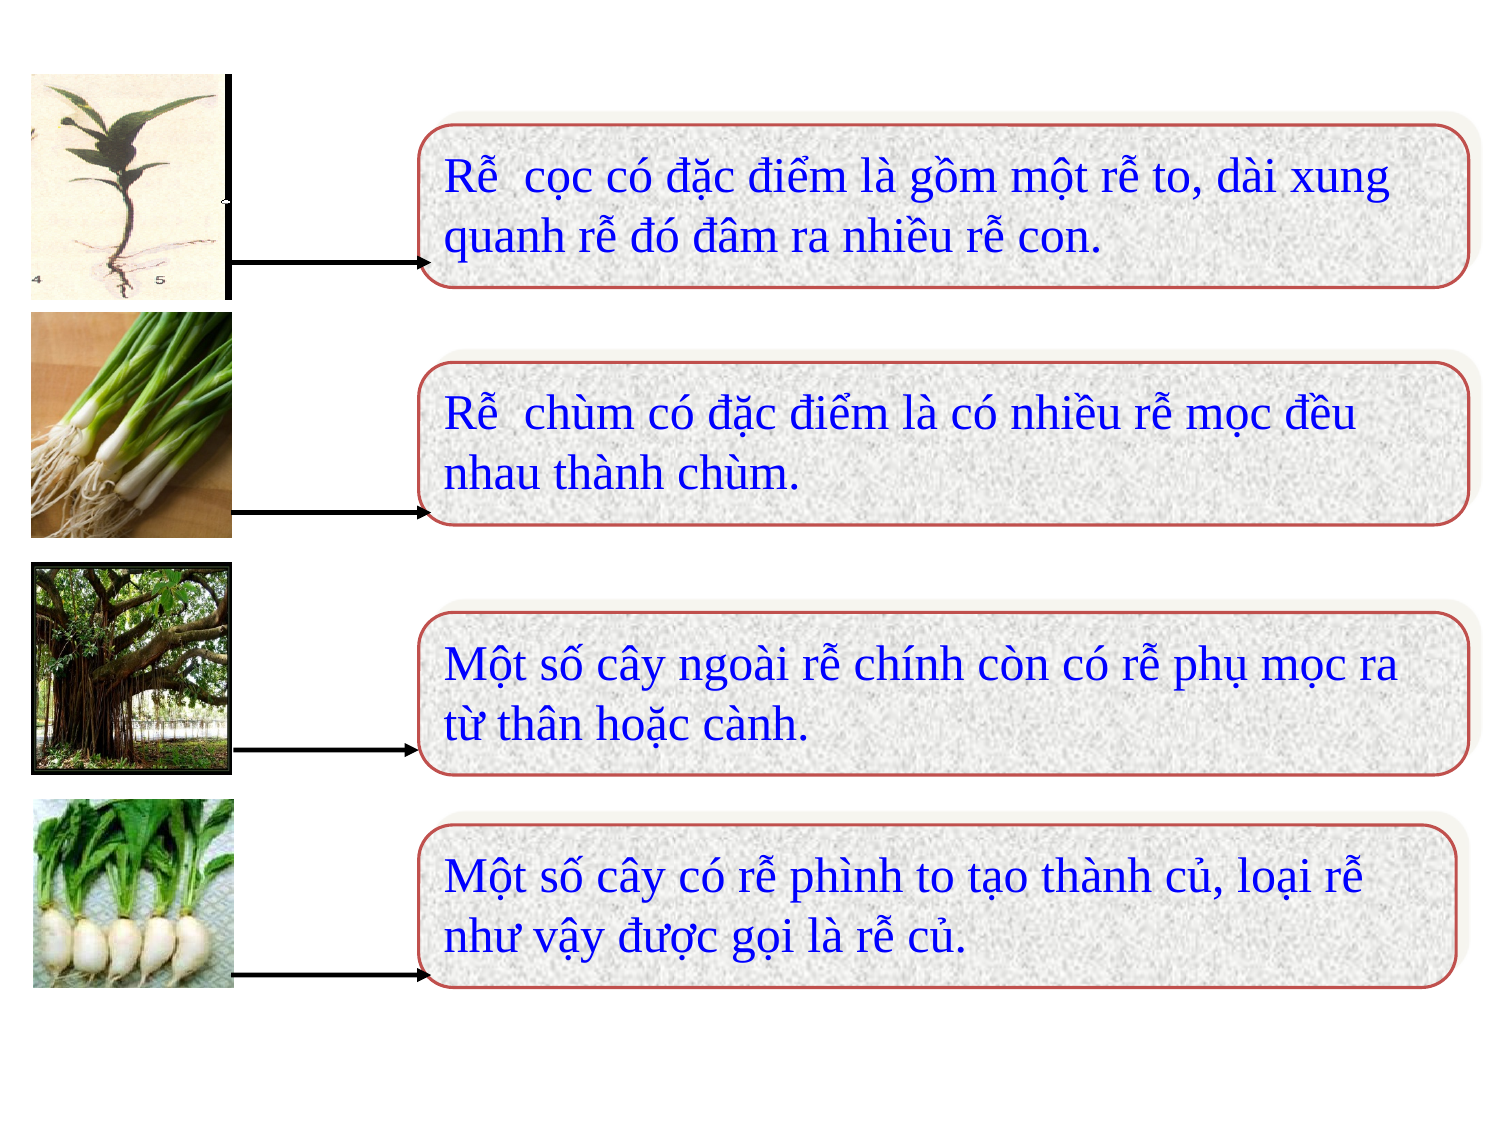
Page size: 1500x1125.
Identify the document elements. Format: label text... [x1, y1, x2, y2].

picture [33, 799, 234, 988]
text_box Một số cây ngoài rễ chính còn có rễ phụ mọc ra từ thân hoặc cành. [418, 612, 1469, 775]
text_box [235, 743, 419, 757]
text_box Một số cây có rễ phình to tạo thành củ, loại rễ như vậy được gọi là rễ củ. [418, 824, 1457, 988]
text_box Rễ cọc có đặc điểm là gồm một rễ to, dài xung quanh rễ đó đâm ra nhiều rễ con. [418, 124, 1469, 288]
picture [30, 562, 232, 776]
text_box Rễ chùm có đặc điểm là có nhiều rễ mọc đều nhau thành chùm. [418, 362, 1469, 525]
text_box [235, 256, 432, 269]
text_box [235, 506, 432, 519]
text_box [239, 968, 432, 982]
picture [30, 312, 232, 538]
picture [30, 74, 232, 301]
